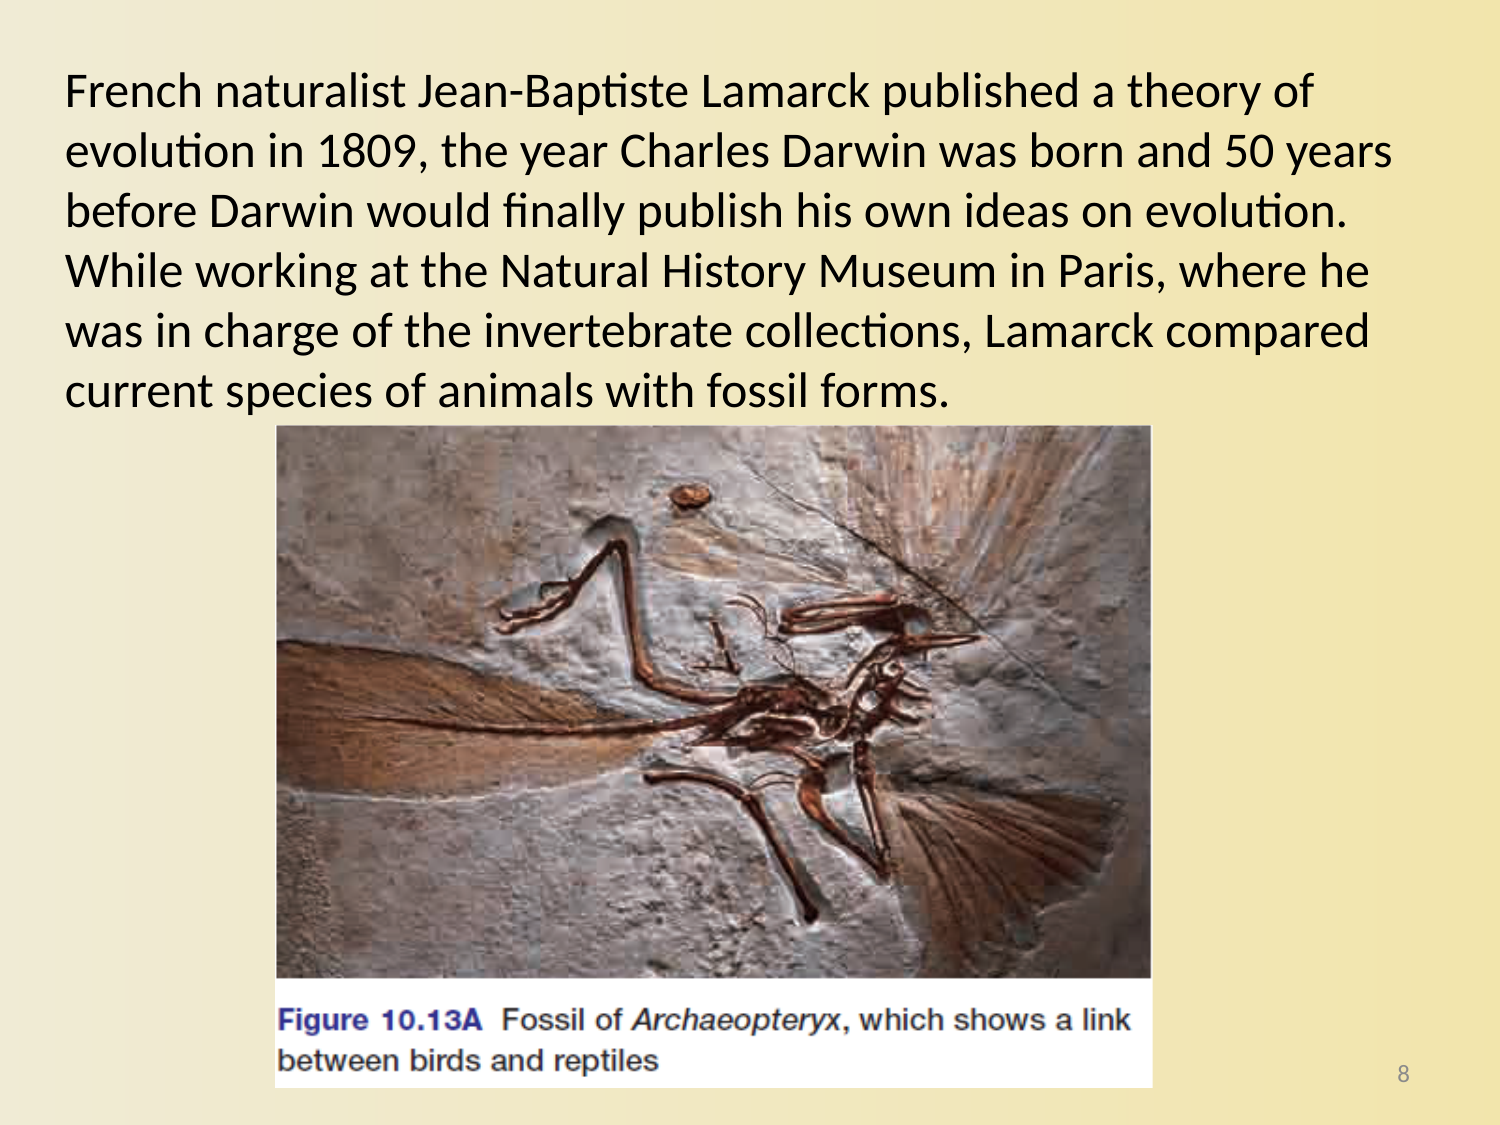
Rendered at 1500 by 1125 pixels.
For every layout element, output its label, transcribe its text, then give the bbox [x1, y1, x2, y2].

picture [274, 424, 1153, 1088]
slide_number 8 [1074, 1042, 1425, 1103]
text_box French naturalist Jean-Baptiste Lamarck published a theory of evolution in 1809, the year Charles Darwin was born and 50 years before Darwin would finally publish his own ideas on evolution. While working at the Natural History Museum in Paris, where he was in charge of the invertebrate collections, Lamarck compared current species of animals with fossil forms. [50, 49, 1450, 425]
